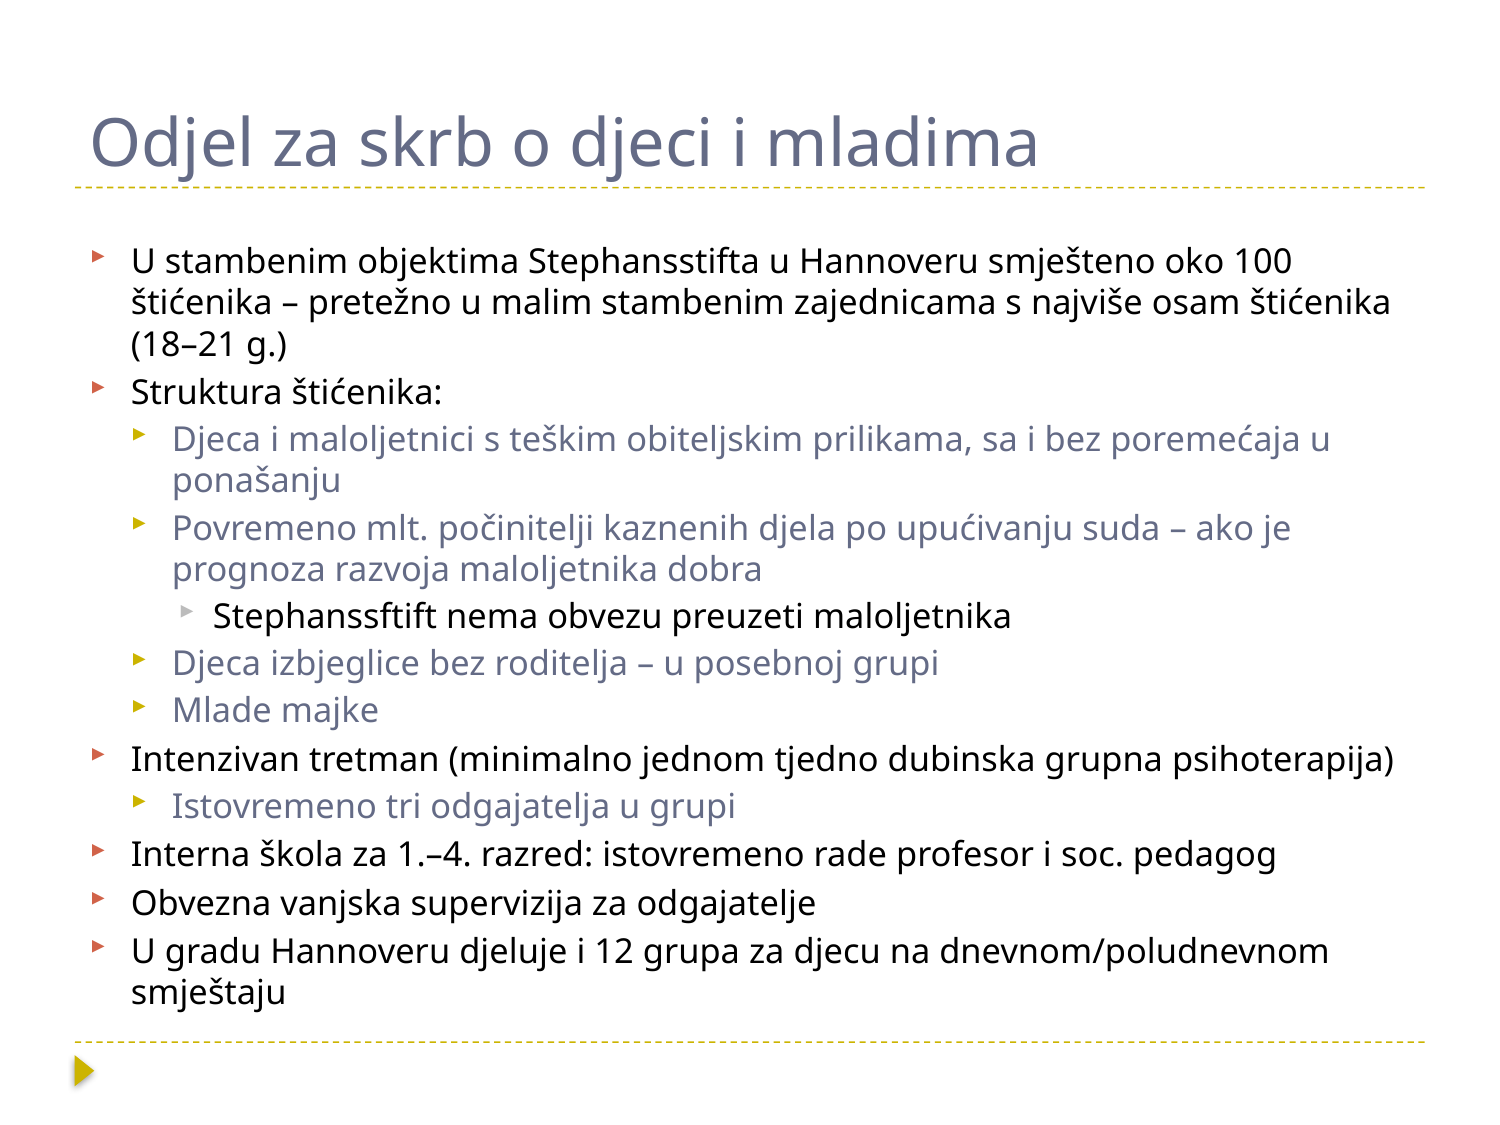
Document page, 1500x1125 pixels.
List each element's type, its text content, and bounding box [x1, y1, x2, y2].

title Odjel za skrb o djeci i mladima [75, 24, 1425, 188]
list U stambenim objektima Stephansstifta u Hannoveru smješteno oko 100 štićenika – pretežno u malim stambenim zajednicama s najviše osam štićenika (18–21 g.) Struktura štićenika: Djeca i maloljetnici s teškim obiteljskim prilikama, sa i bez poremećaja u ponašanju Povremeno mlt. počinitelji kaznenih djela po upućivanju suda – ako je prognoza razvoja maloljetnika dobra Stephanssftift nema obvezu preuzeti maloljetnika Djeca izbjeglice bez roditelja – u posebnoj grupi Mlade majke Intenzivan tretman (minimalno jednom tjedno dubinska grupna psihoterapija) Istovremeno tri odgajatelja u grupi Interna škola za 1.–4. razred: istovremeno rade profesor i soc. pedagog Obvezna vanjska supervizija za odgajatelje U gradu Hannoveru djeluje i 12 grupa za djecu na dnevnom/poludnevnom smještaju [75, 231, 1425, 1035]
